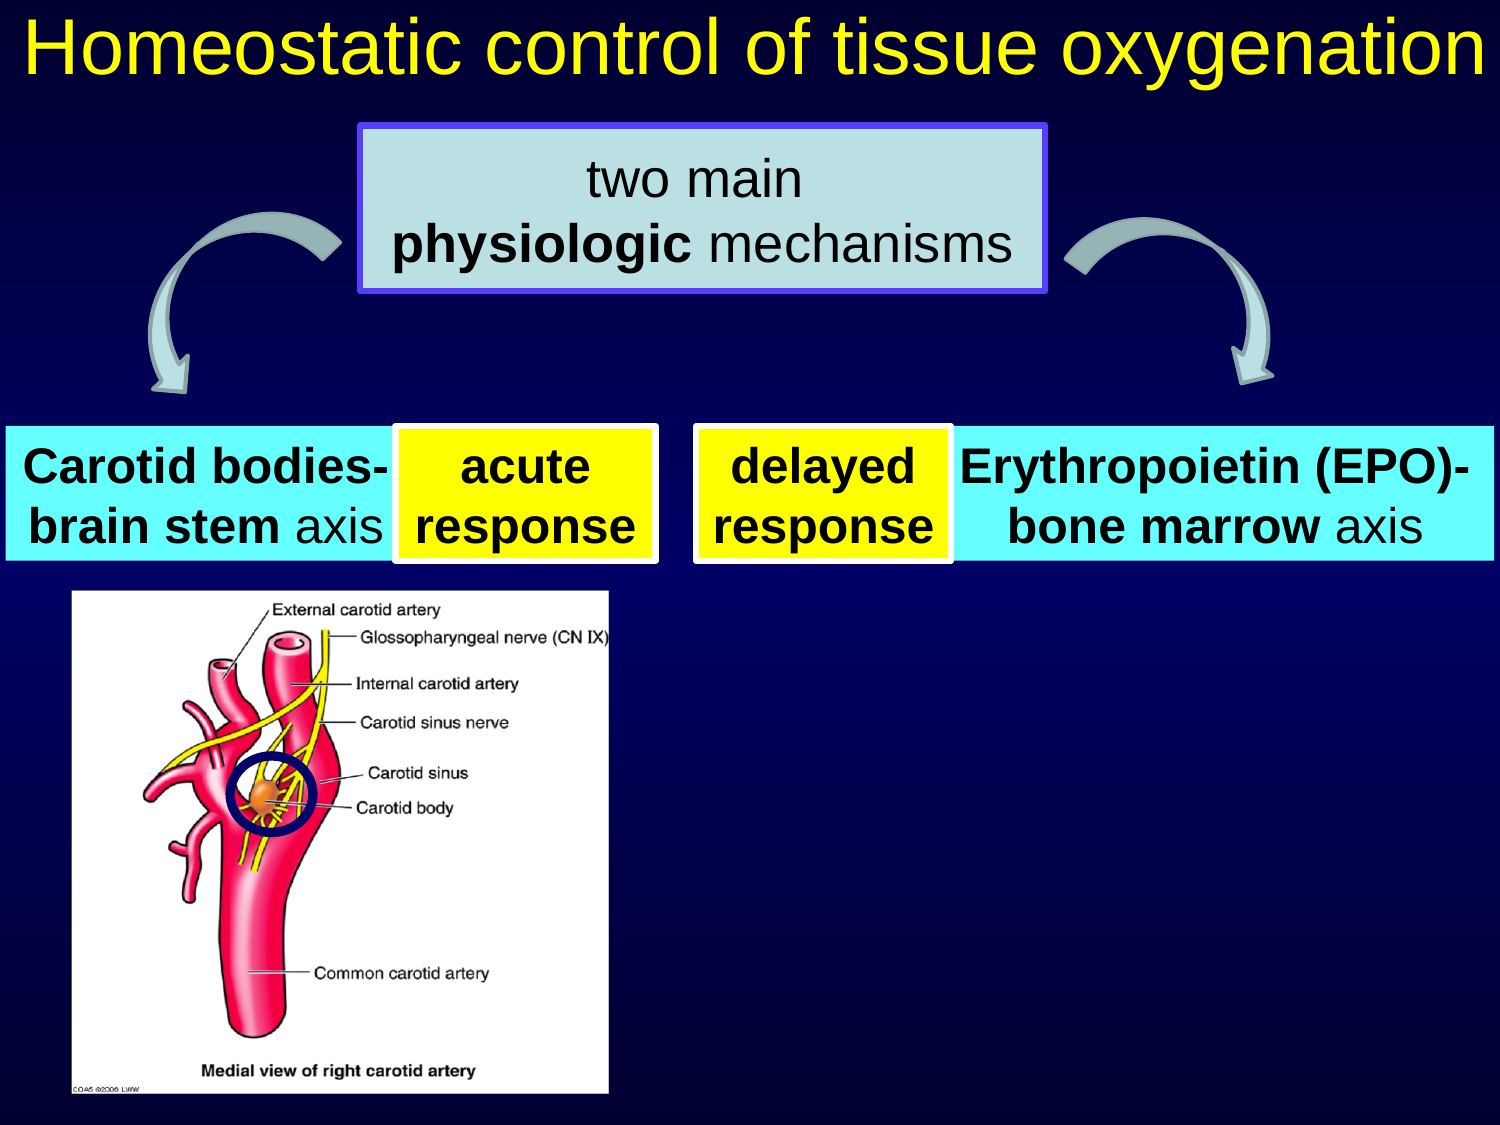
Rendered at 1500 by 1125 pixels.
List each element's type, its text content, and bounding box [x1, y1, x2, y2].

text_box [1065, 179, 1315, 396]
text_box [102, 172, 341, 407]
text_box acute response [395, 425, 656, 561]
text_box Carotid bodies-brain stem axis [5, 425, 395, 561]
text_box delayed response [696, 426, 951, 561]
text_box Erythropoietin (EPO)-bone marrow axis [936, 425, 1495, 561]
title Homeostatic control of tissue oxygenation [5, 0, 1500, 103]
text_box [71, 590, 609, 1095]
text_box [360, 125, 1046, 291]
